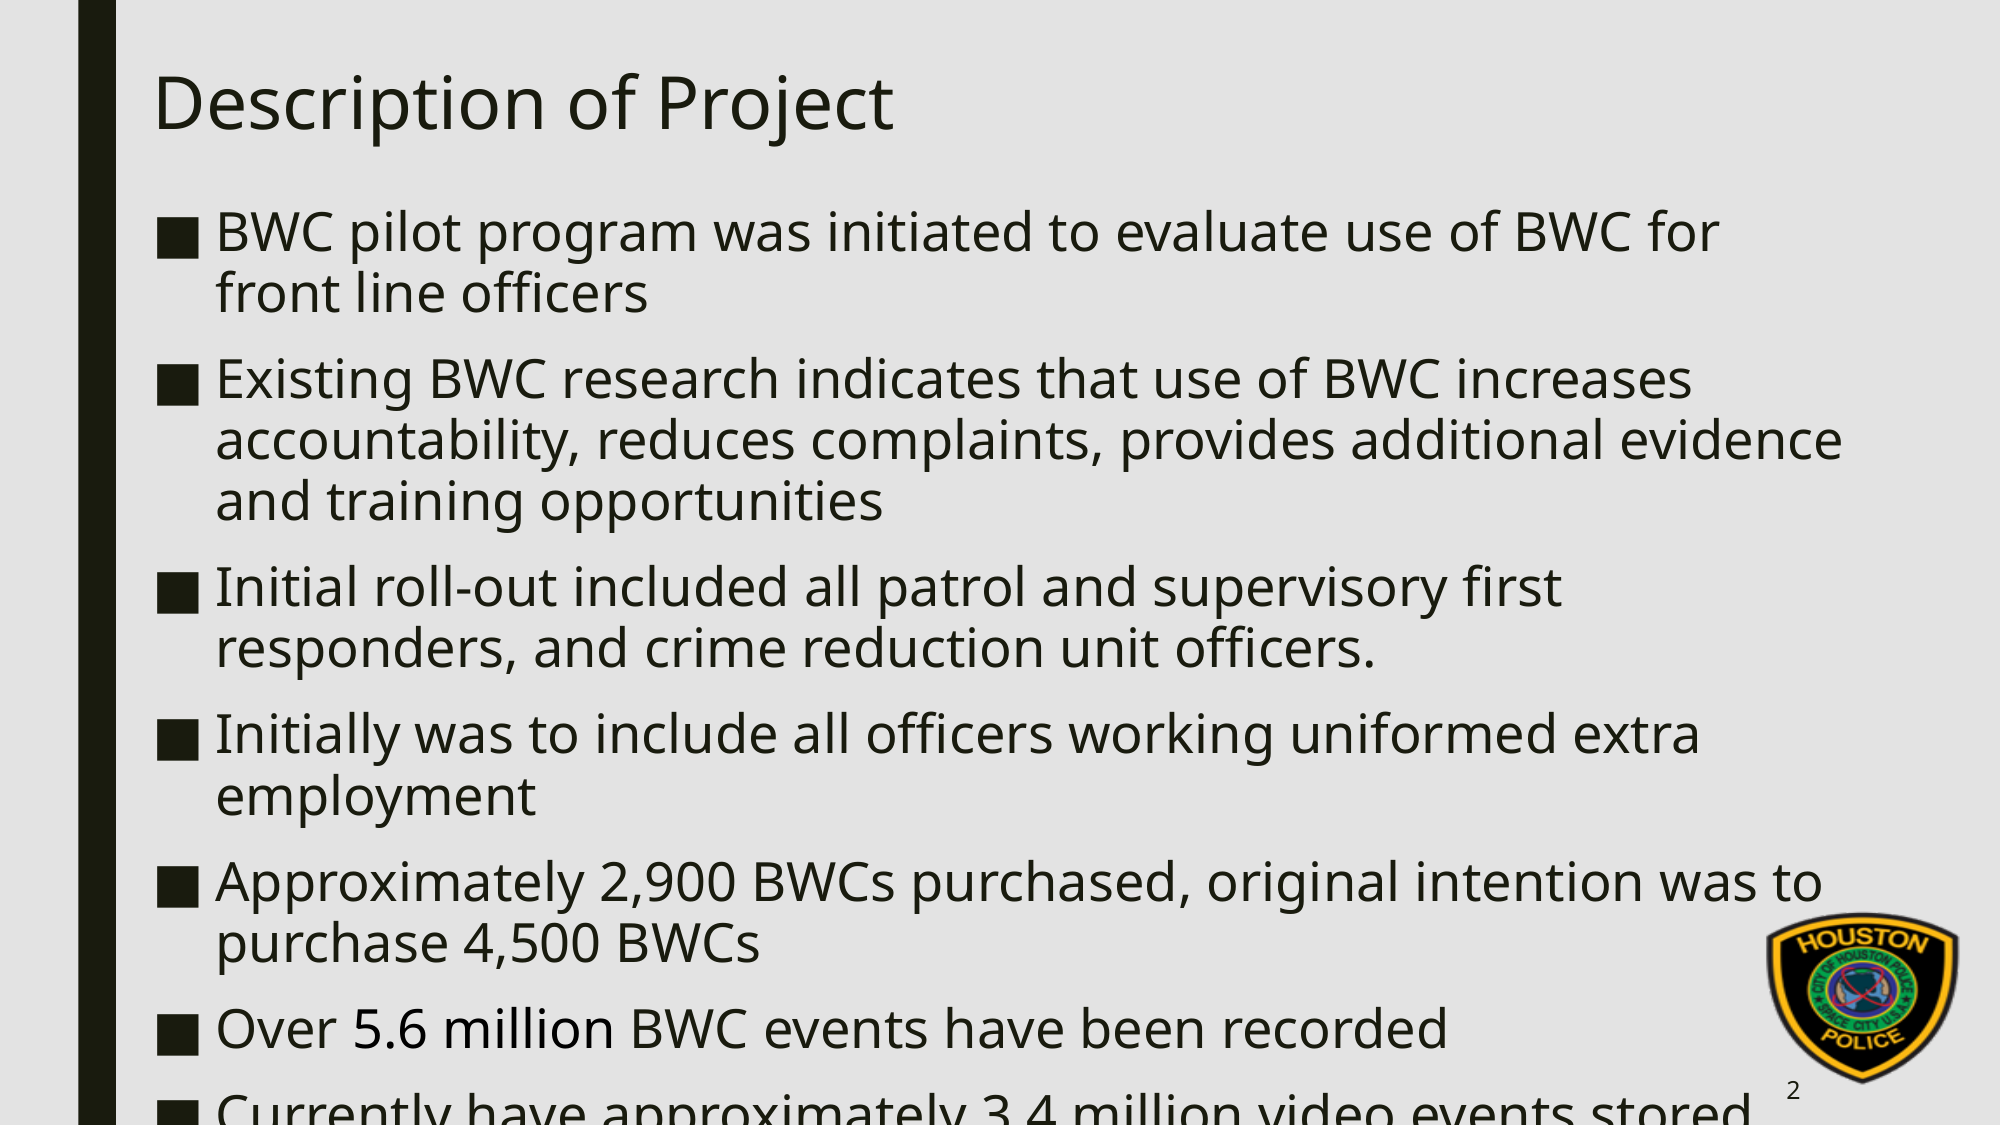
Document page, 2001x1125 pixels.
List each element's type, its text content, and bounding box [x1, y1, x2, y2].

title Description of Project [137, 59, 1048, 155]
slide_number 2 [1553, 1058, 1816, 1125]
picture [1757, 902, 1967, 1101]
list BWC pilot program was initiated to evaluate use of BWC for front line officers Existing BWC research indicates that use of BWC increases accountability, reduces complaints, provides additional evidence and training opportunities Initial roll-out included all patrol and supervisory first responders, and crime reduction unit officers. Initially was to include all officers working uniformed extra employment Approximately 2,900 BWCs purchased, original intention was to purchase 4,500 BWCs Over 5.6 million BWC events have been recorded Currently have approximately 3.4 million video events stored [137, 195, 1863, 1042]
